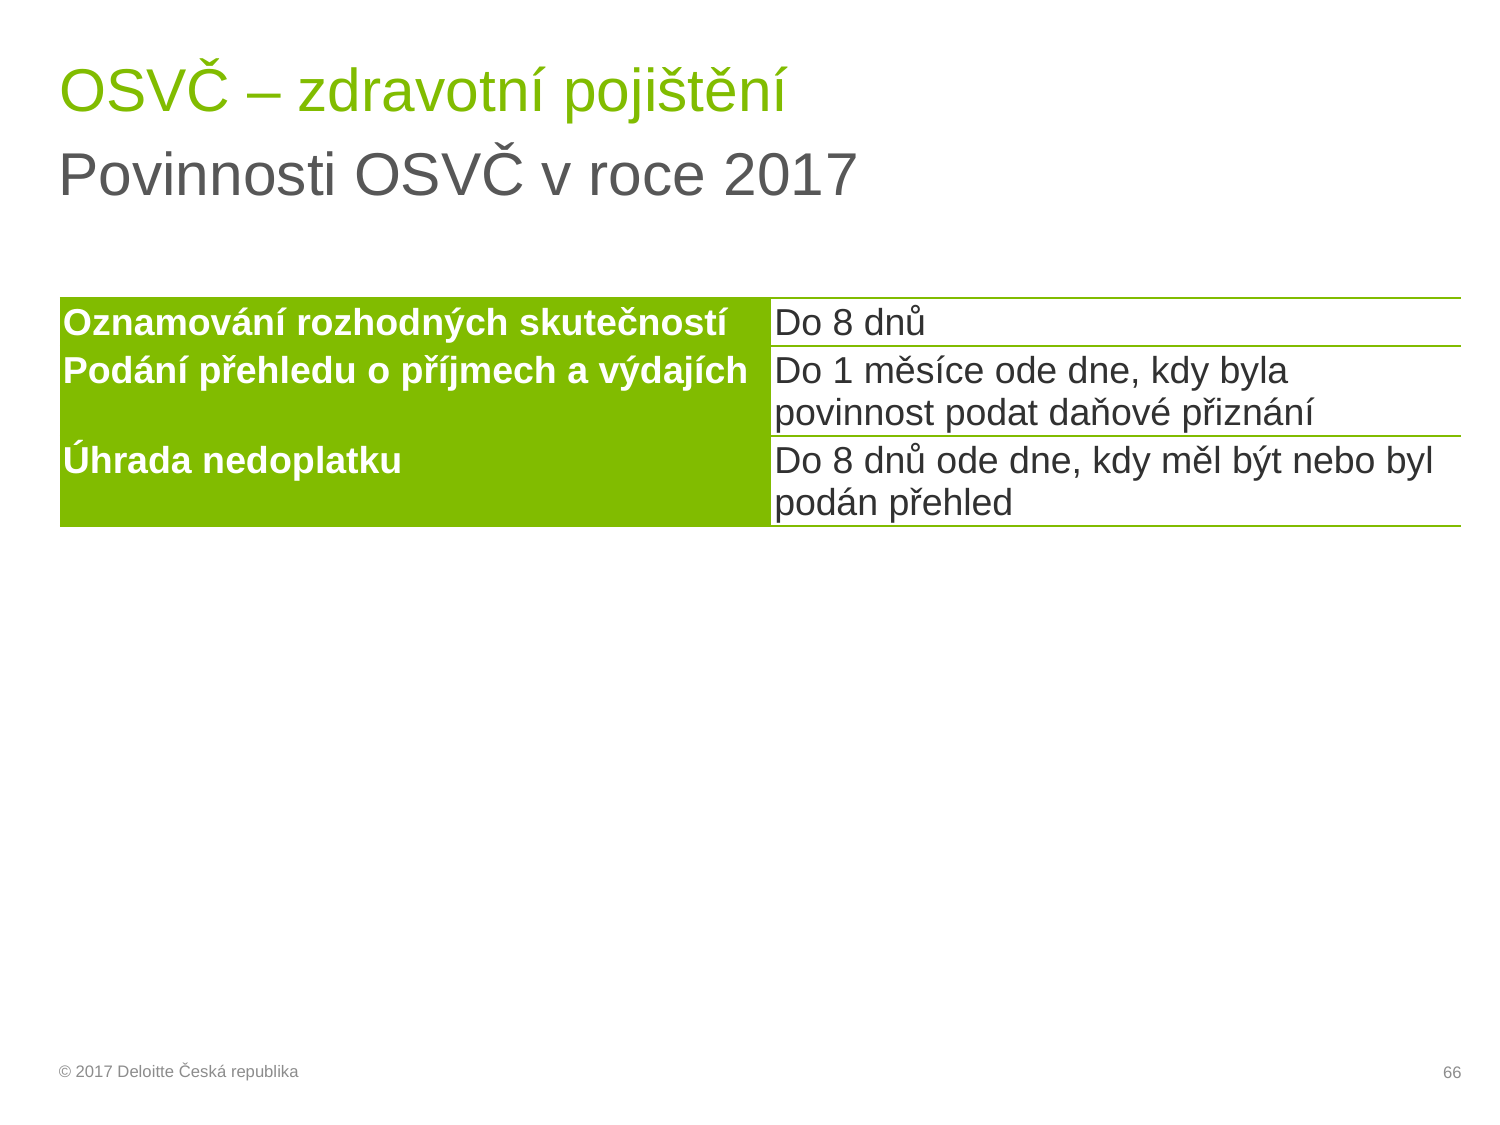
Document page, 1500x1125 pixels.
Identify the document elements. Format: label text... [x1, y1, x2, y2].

table_cell Úhrada nedoplatku [60, 437, 771, 525]
table_header Oznamování rozhodných skutečností [60, 299, 771, 345]
table_header Do 8 dnů [771, 299, 1461, 345]
list Povinnosti OSVČ v roce 2017 [57, 134, 1459, 289]
table_cell Do 8 dnů ode dne, kdy měl být nebo byl podán přehled [771, 437, 1461, 525]
table_cell Podání přehledu o příjmech a výdajích [60, 347, 771, 435]
title OSVČ – zdravotní pojištění [59, 58, 1459, 133]
table_cell Do 1 měsíce ode dne, kdy byla povinnost podat daňové přiznání [771, 347, 1461, 435]
